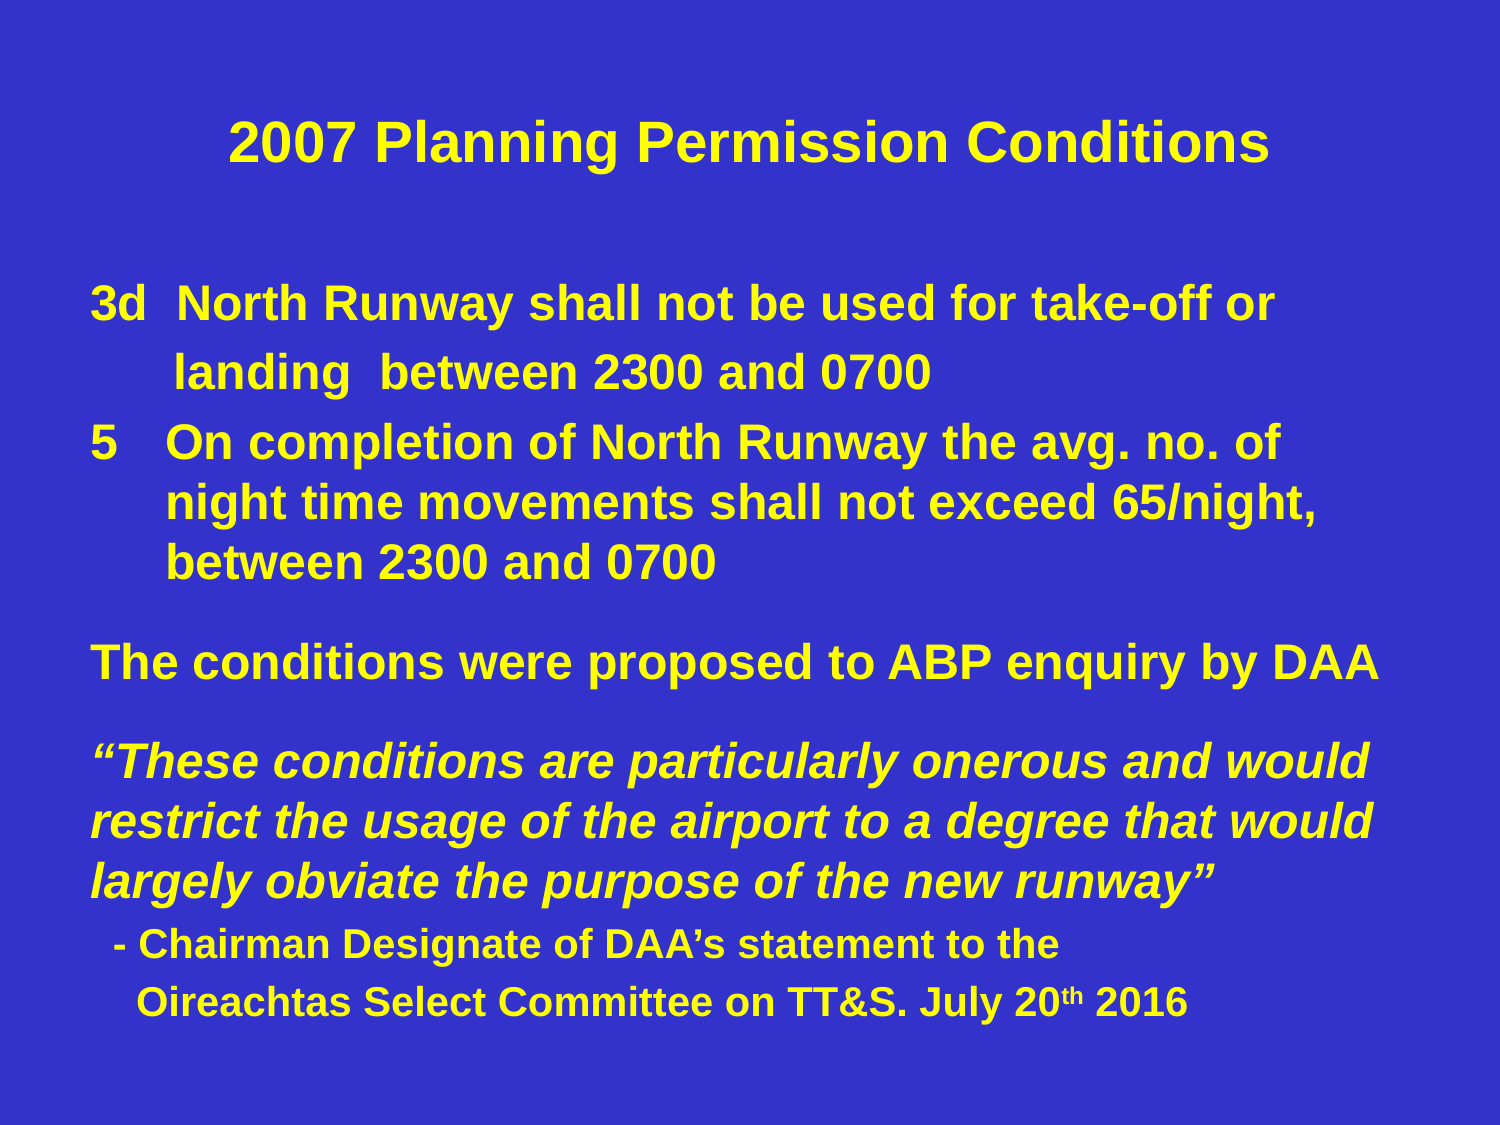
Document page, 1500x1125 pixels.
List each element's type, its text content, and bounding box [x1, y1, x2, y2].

title 2007 Planning Permission Conditions [75, 45, 1425, 233]
list 3d North Runway shall not be used for take-off or landing between 2300 and 0700 On completion of North Runway the avg. no. of night time movements shall not exceed 65/night, between 2300 and 0700 The conditions were proposed to ABP enquiry by DAA “These conditions are particularly onerous and would restrict the usage of the airport to a degree that would largely obviate the purpose of the new runway” - Chairman Designate of DAA’s statement to the Oireachtas Select Committee on TT&S. July 20th 2016 [75, 262, 1425, 1005]
